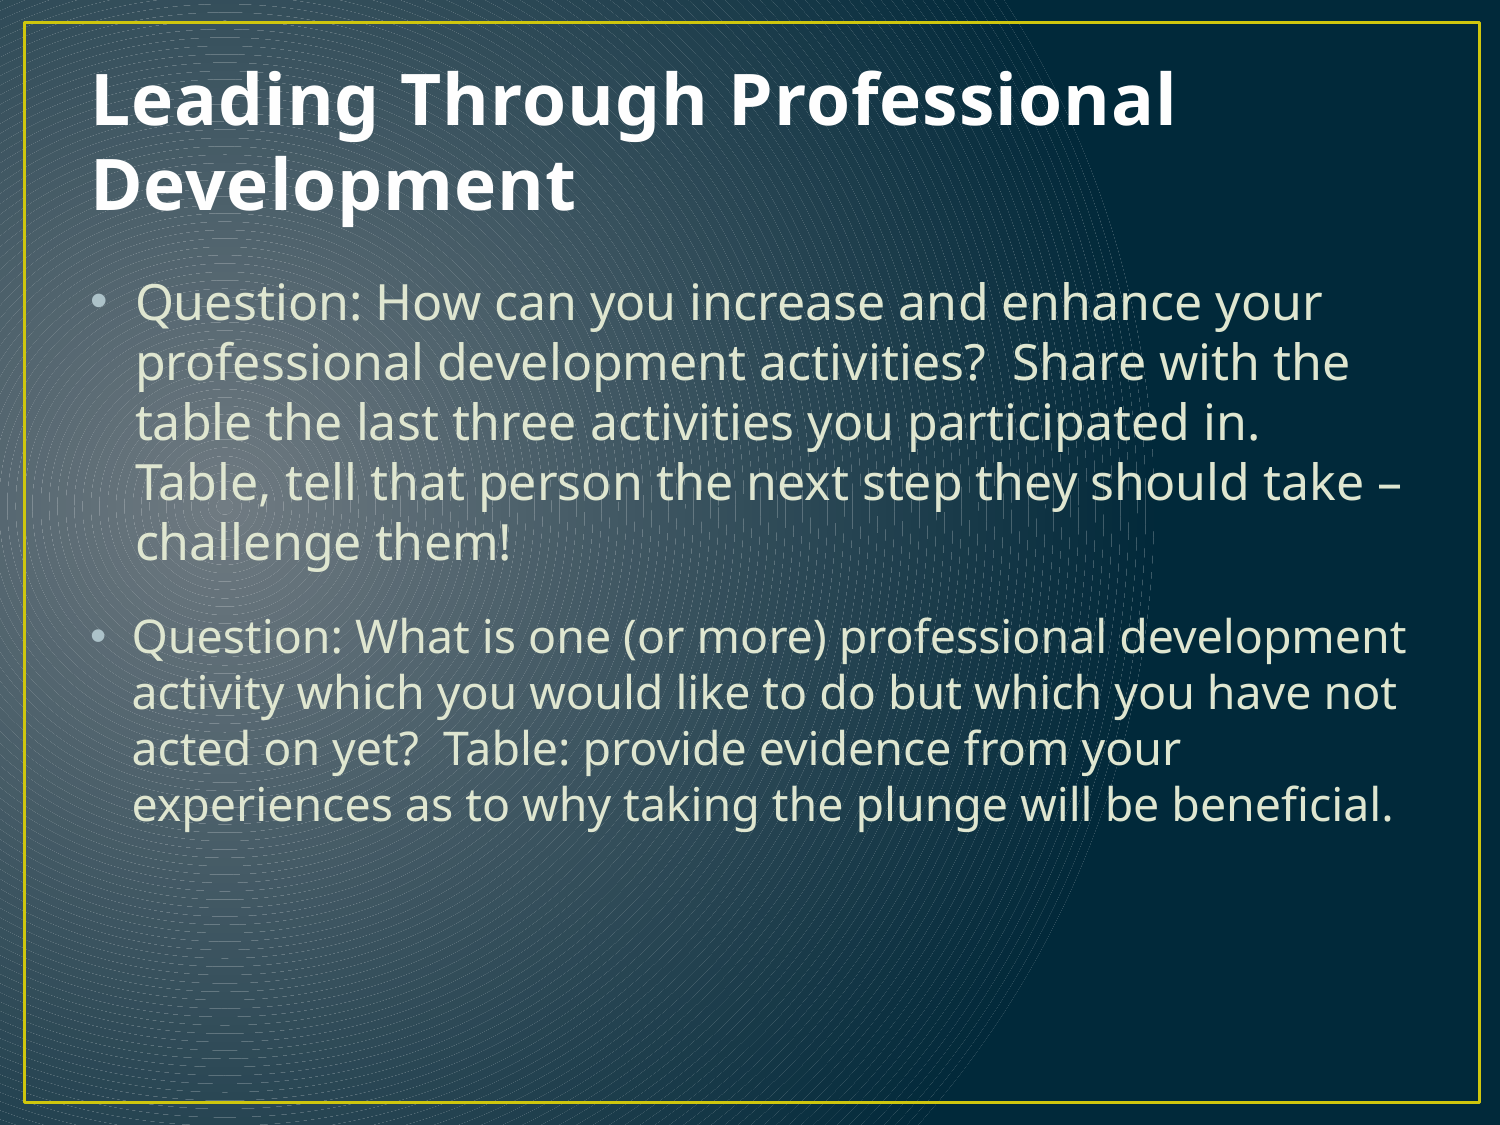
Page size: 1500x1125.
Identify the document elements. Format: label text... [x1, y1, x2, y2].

list Question: How can you increase and enhance your professional development activities? Share with the table the last three activities you participated in. Table, tell that person the next step they should take – challenge them! [75, 262, 1425, 550]
title Leading Through Professional Development [75, 45, 1425, 233]
text_box Question: What is one (or more) professional development activity which you would like to do but which you have not acted on yet? Table: provide evidence from your experiences as to why taking the plunge will be beneficial. [74, 600, 1425, 875]
